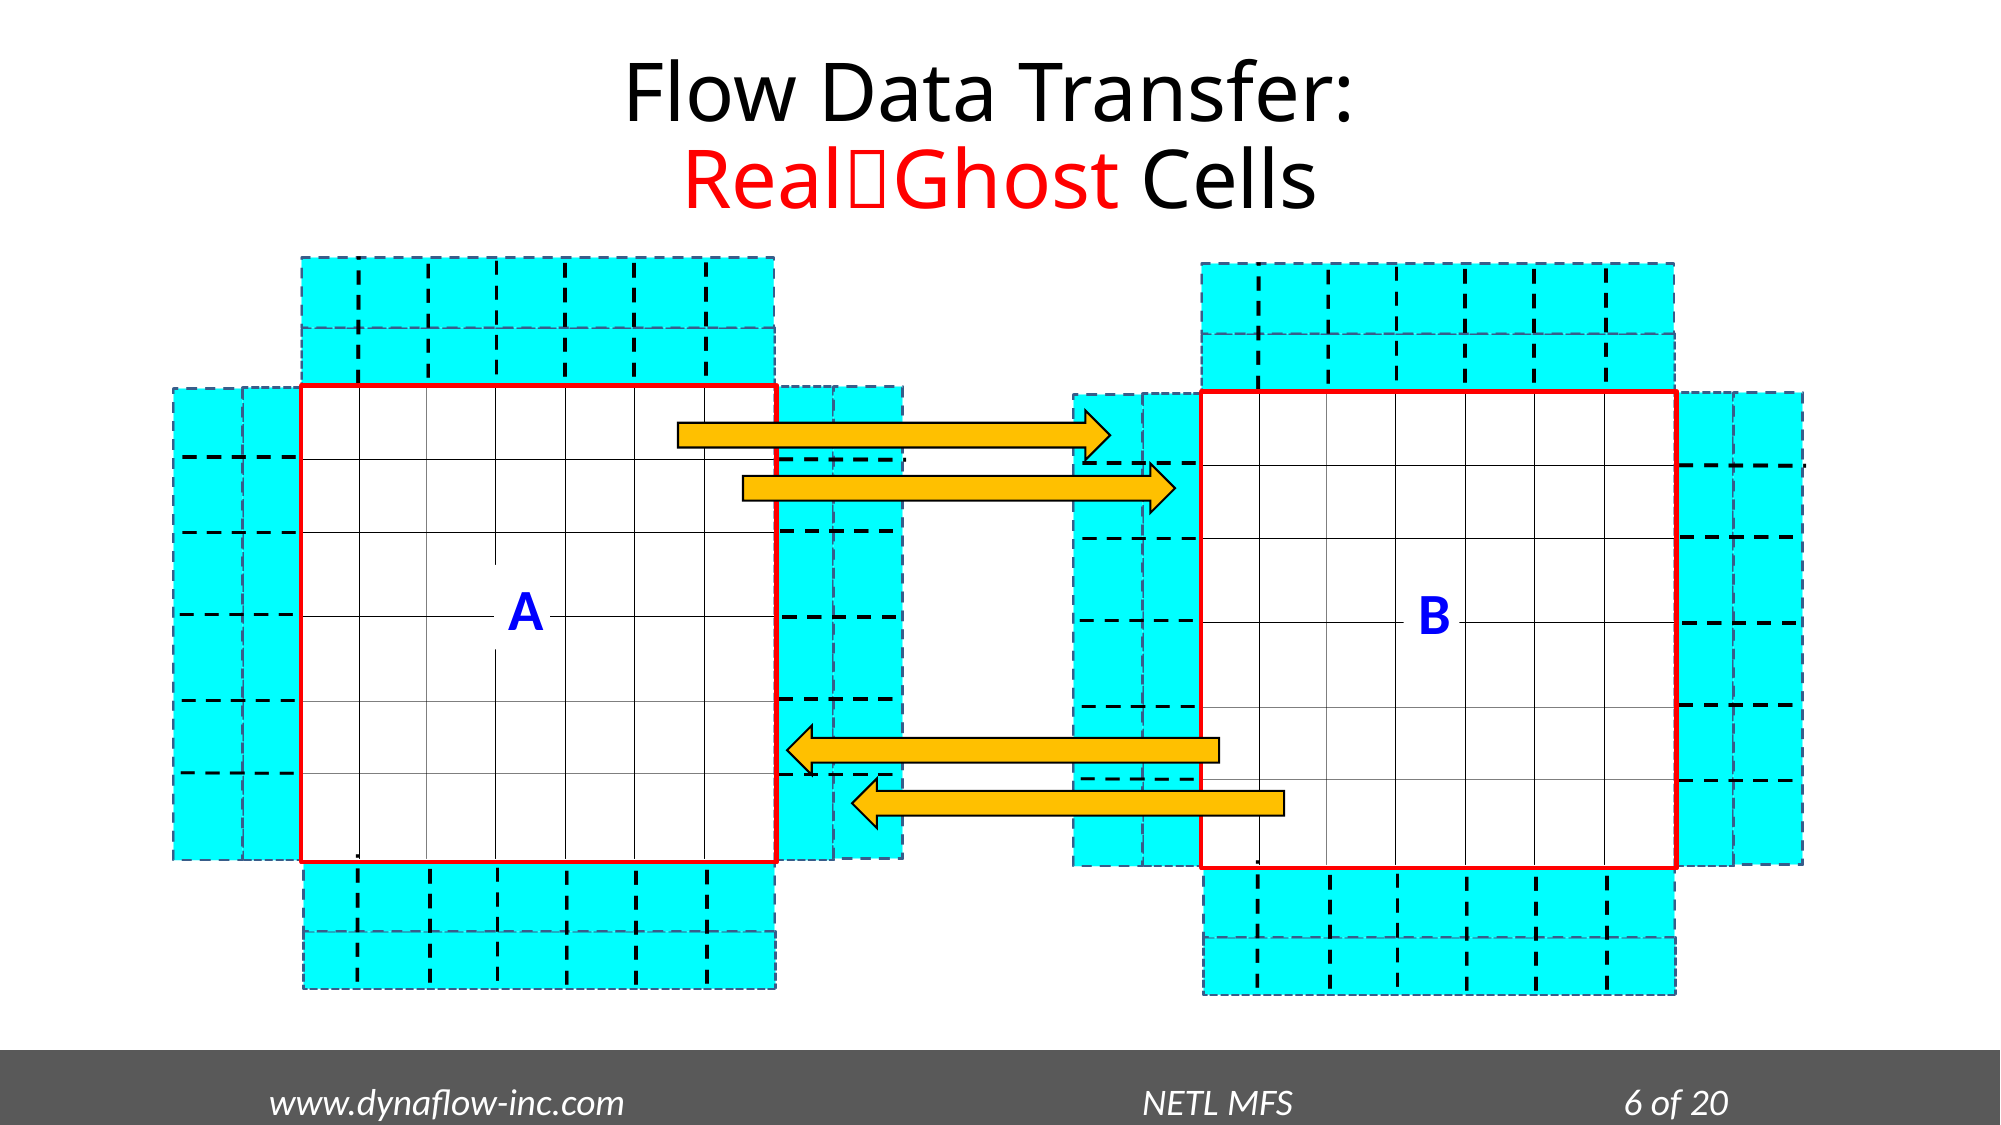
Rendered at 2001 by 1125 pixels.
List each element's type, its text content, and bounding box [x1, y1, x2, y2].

text_box [907, 474, 1070, 502]
footer www.dynaflow-inc.com NETL MFS 6 of 20 [0, 1050, 2000, 1125]
text_box [907, 789, 1070, 817]
text_box [907, 421, 1070, 449]
picture [1070, 260, 1807, 999]
picture [169, 254, 907, 993]
title Flow Data Transfer: RealGhost Cells [137, 30, 1863, 248]
text_box [907, 736, 1070, 764]
